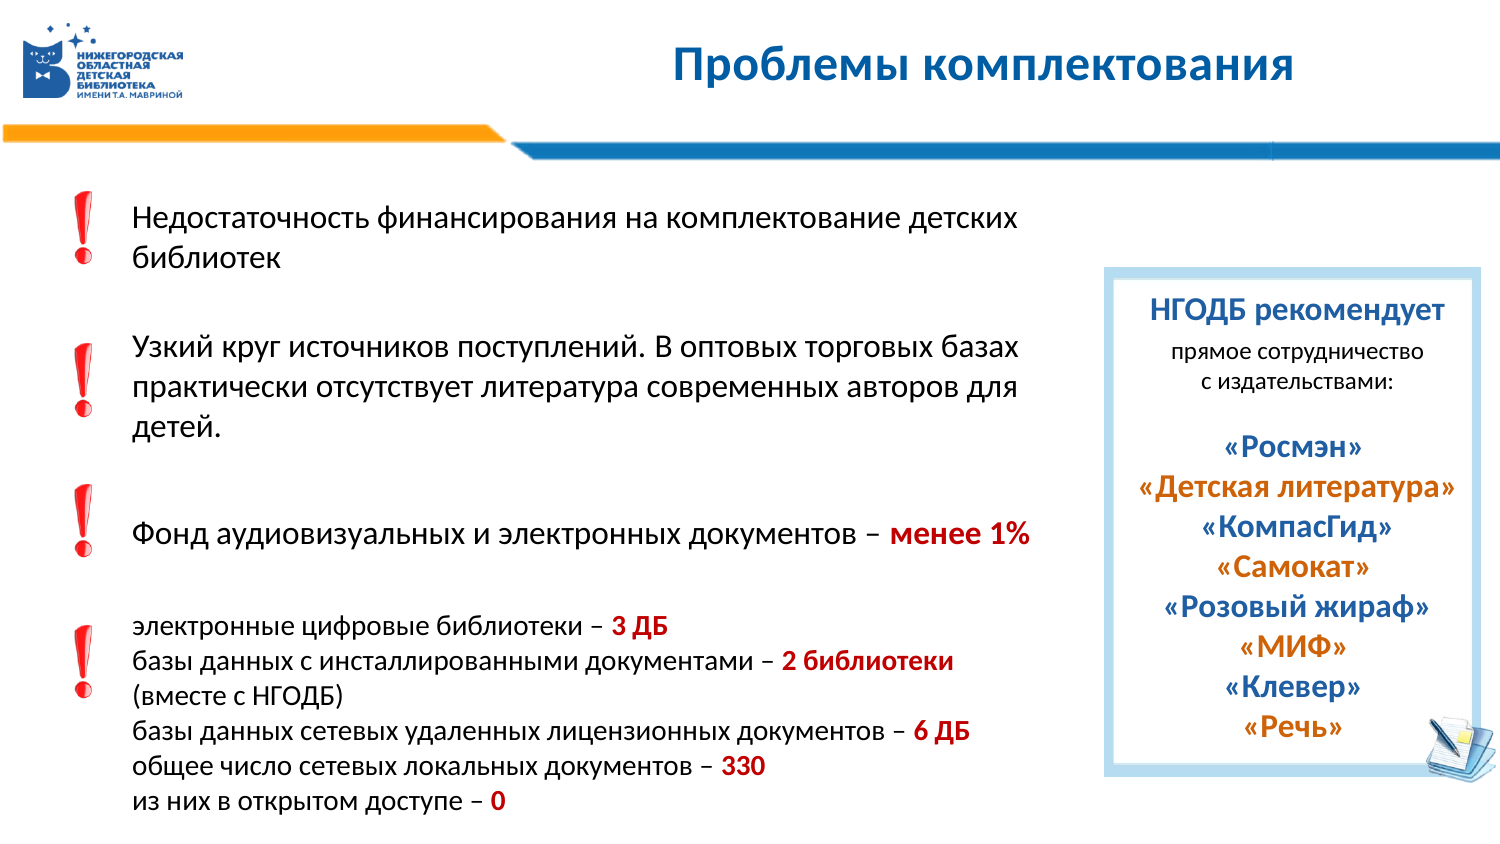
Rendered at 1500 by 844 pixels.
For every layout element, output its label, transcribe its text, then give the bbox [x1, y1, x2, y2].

text_box Проблемы комплектования [492, 23, 1477, 89]
picture [1104, 267, 1500, 785]
picture [70, 187, 94, 268]
text_box Узкий круг источников поступлений. В оптовых торговых базах практически отсутствует литература современных авторов для детей. [117, 317, 1090, 452]
picture [0, 23, 1500, 170]
picture [70, 480, 94, 561]
text_box Фонд аудиовизуальных и электронных документов – менее 1% [117, 503, 1078, 559]
picture [70, 339, 94, 420]
text_box Недостаточность финансирования на комплектование детских библиотек [117, 187, 1114, 282]
text_box электронные цифровые библиотеки – 3 ДБ базы данных с инсталлированными документами – 2 библиотеки (вместе с НГОДБ) базы данных сетевых удаленных лицензионных документов – 6 ДБ общее число сетевых локальных документов – 330 из них в открытом доступе – 0 [117, 598, 1043, 824]
picture [70, 620, 94, 701]
